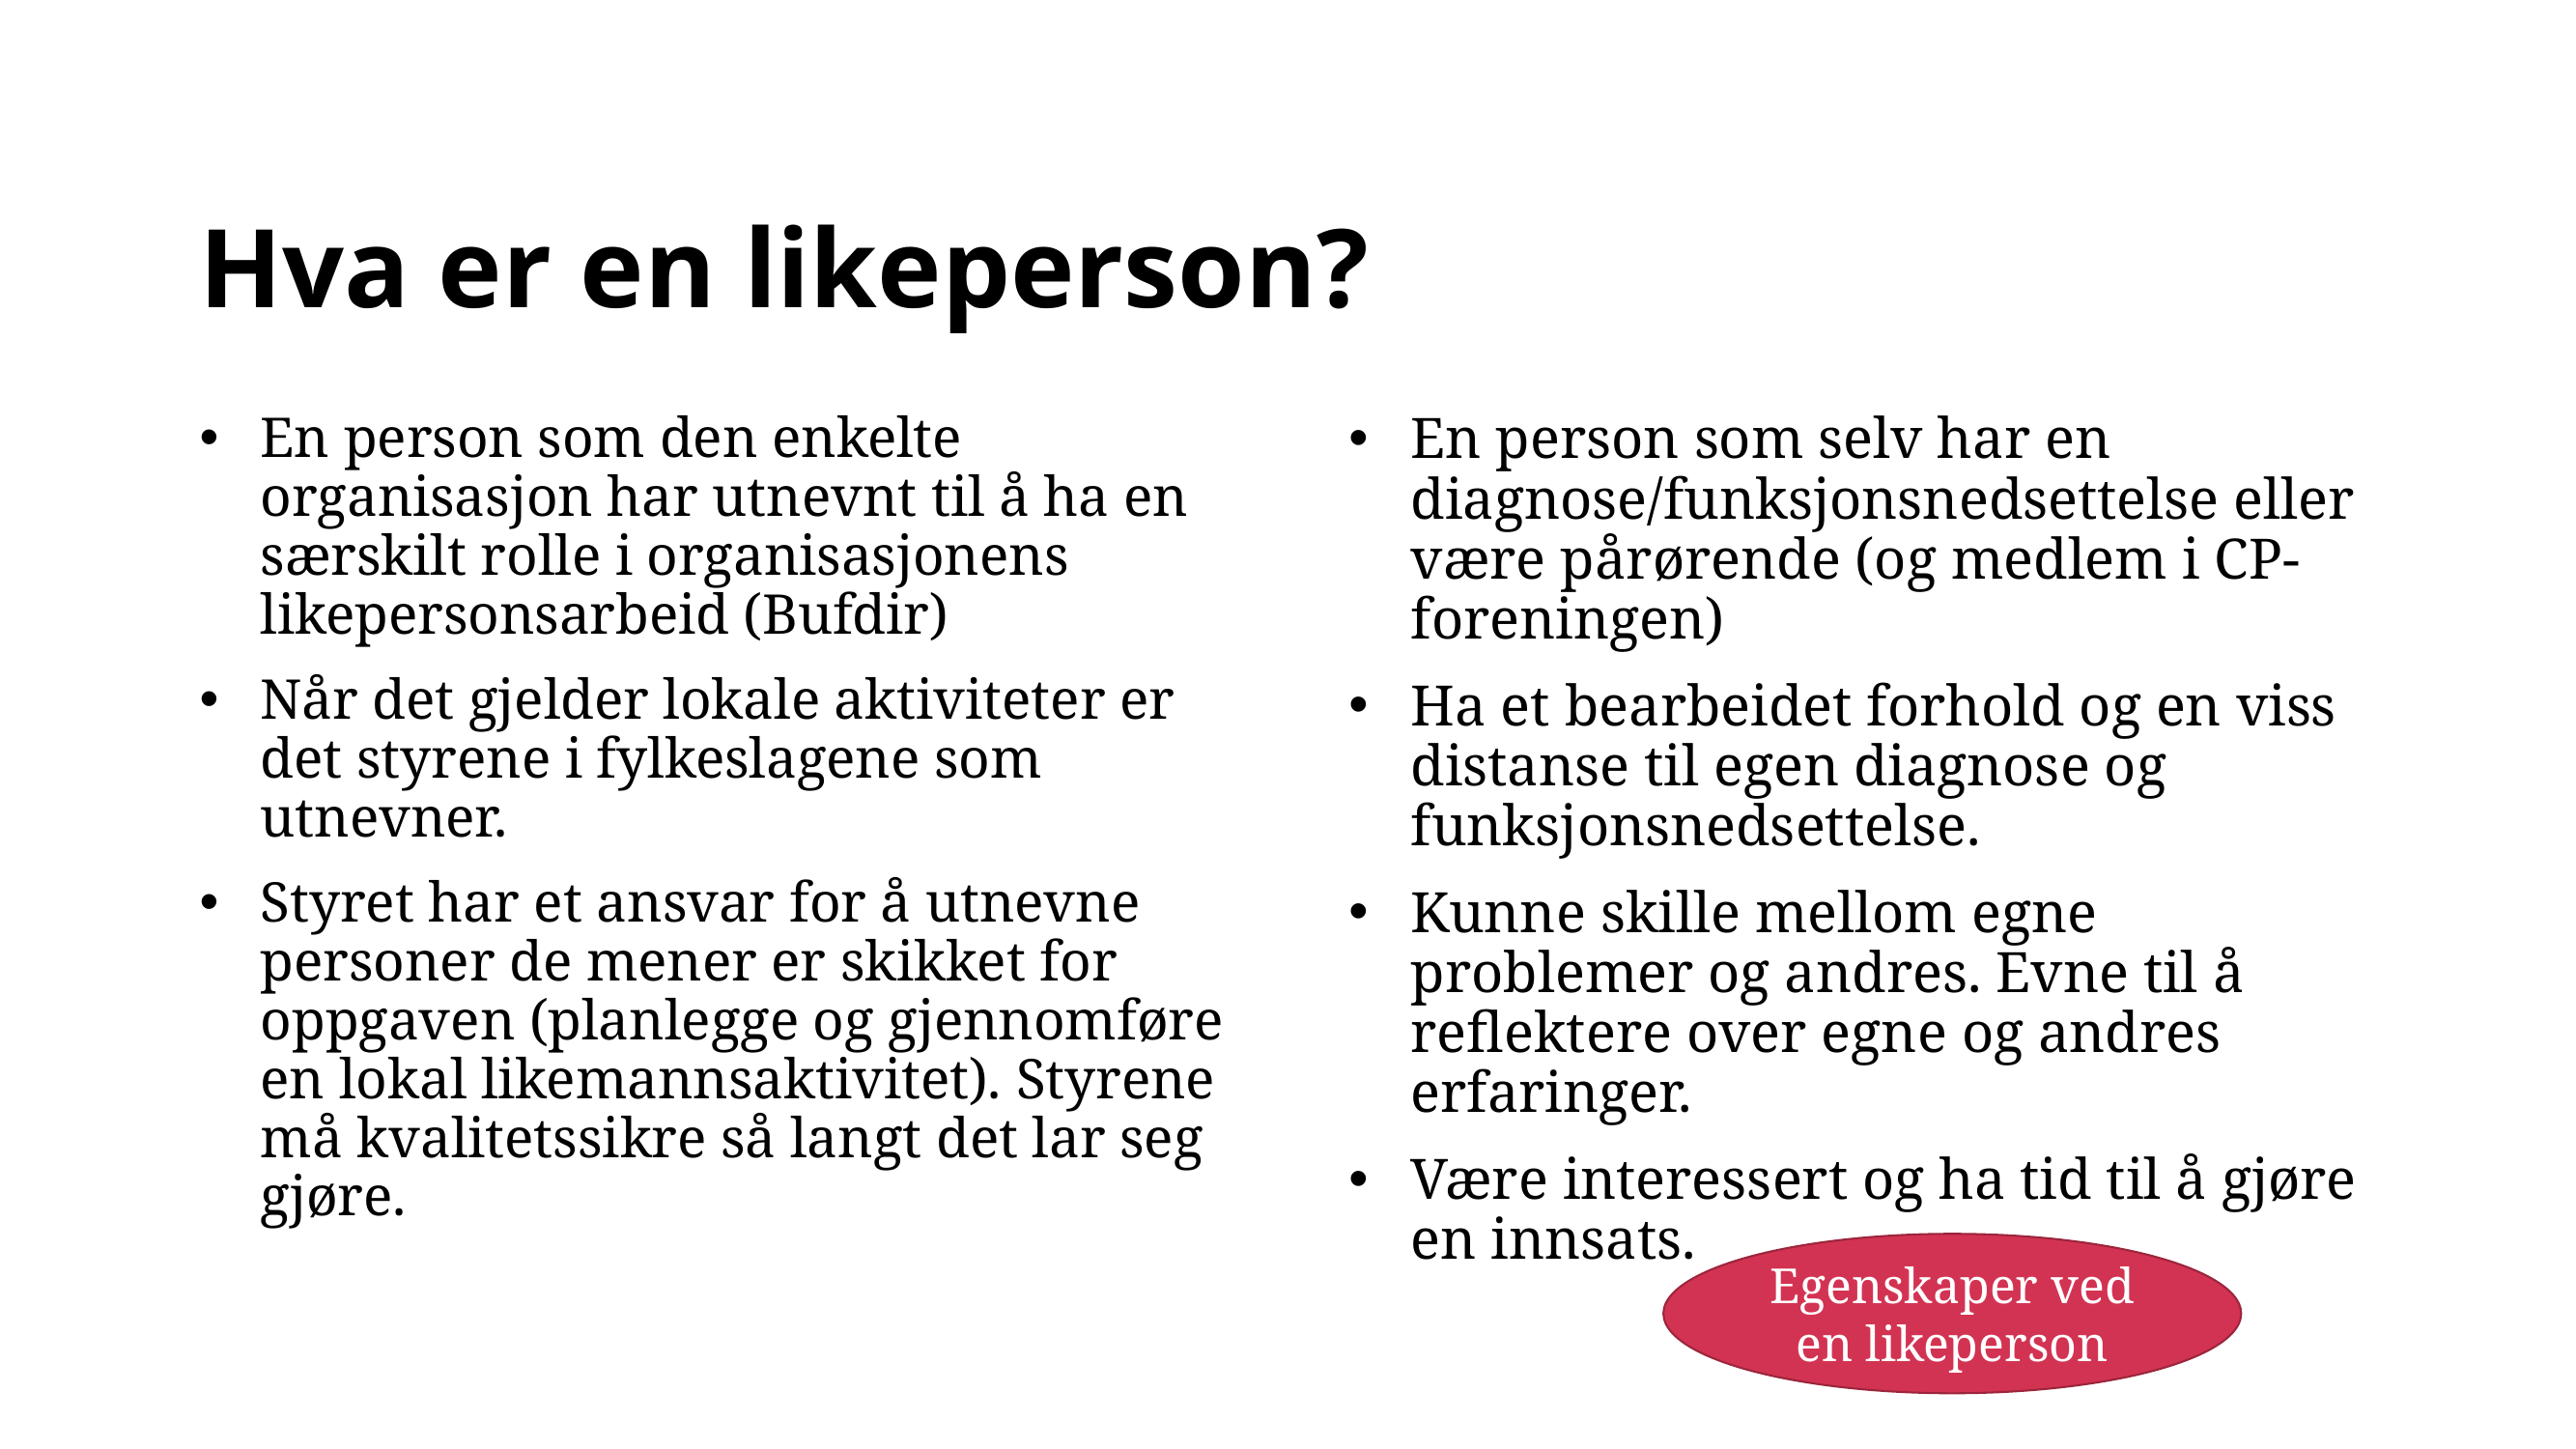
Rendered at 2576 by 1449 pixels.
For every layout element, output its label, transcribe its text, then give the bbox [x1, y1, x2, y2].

title Hva er en likeperson? [199, 45, 2396, 331]
list En person som selv har en diagnose/funksjonsnedsettelse eller være pårørende (og medlem i CP-foreningen) Ha et bearbeidet forhold og en viss distanse til egen diagnose og funksjonsnedsettelse. Kunne skille mellom egne problemer og andres. Evne til å reflektere over egne og andres erfaringer. Være interessert og ha tid til å gjøre en innsats. [1348, 411, 2376, 1278]
text_box Egenskaper ved en likeperson [1662, 1233, 2243, 1395]
list En person som den enkelte organisasjon har utnevnt til å ha en særskilt rolle i organisasjonens likepersonsarbeid (Bufdir) Når det gjelder lokale aktiviteter er det styrene i fylkeslagene som utnevner. Styret har et ansvar for å utnevne personer de mener er skikket for oppgaven (planlegge og gjennomføre en lokal likemannsaktivitet). Styrene må kvalitetssikre så langt det lar seg gjøre. [199, 411, 1227, 1316]
